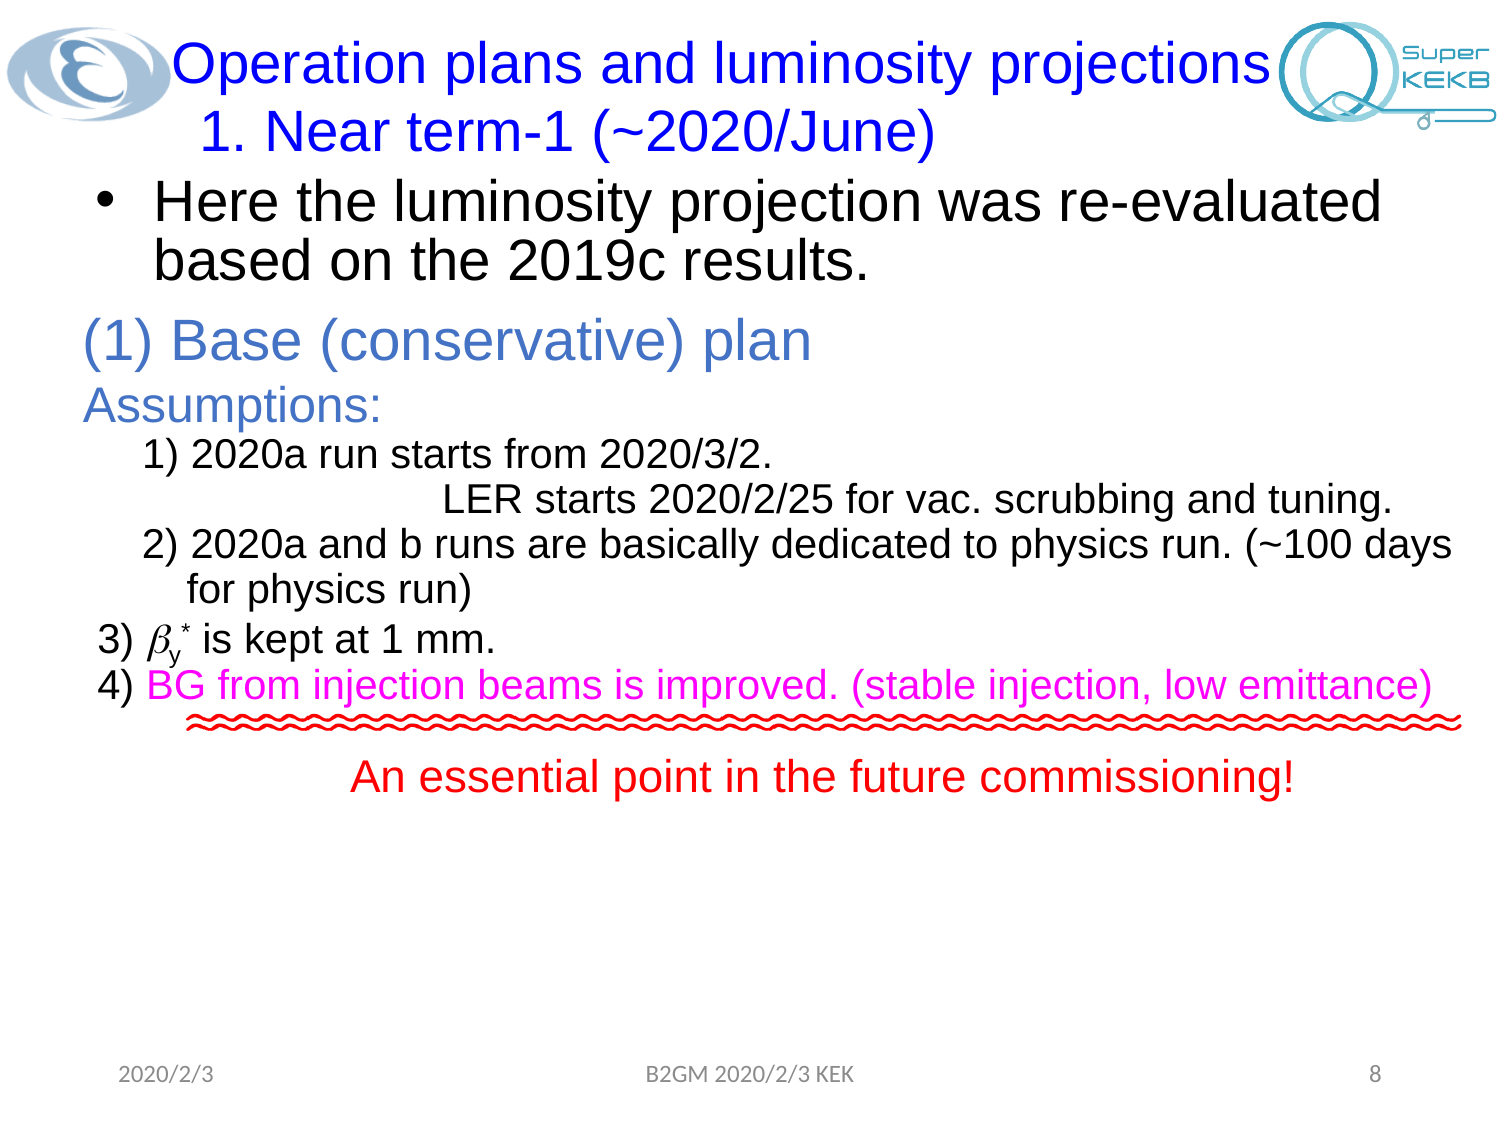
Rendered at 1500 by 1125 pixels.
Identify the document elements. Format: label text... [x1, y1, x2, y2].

picture [153, 687, 1500, 776]
text_box (1) Base (conservative) plan Assumptions: 1) 2020a run starts from 2020/3/2. LER starts 2020/2/25 for vac. scrubbing and tuning. 2) 2020a and b runs are basically dedicated to physics run. (~100 days for physics run) 3) by* is kept at 1 mm. 4) BG from injection beams is improved. (stable injection, low emittance) [68, 294, 1500, 716]
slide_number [103, 1042, 441, 1103]
text_box An essential point in the future commissioning! [335, 776, 1311, 809]
slide_number 8 [1059, 1042, 1397, 1103]
text_box Operation plans and luminosity projections [157, 18, 1306, 103]
text_box Here the luminosity projection was re-evaluated based on the 2019c results. [81, 166, 1500, 294]
text_box 1. Near term-1 (~2020/June) [184, 85, 1275, 171]
footer B2GM 2020/2/3 KEK [496, 1042, 1004, 1103]
picture [1276, 19, 1500, 131]
